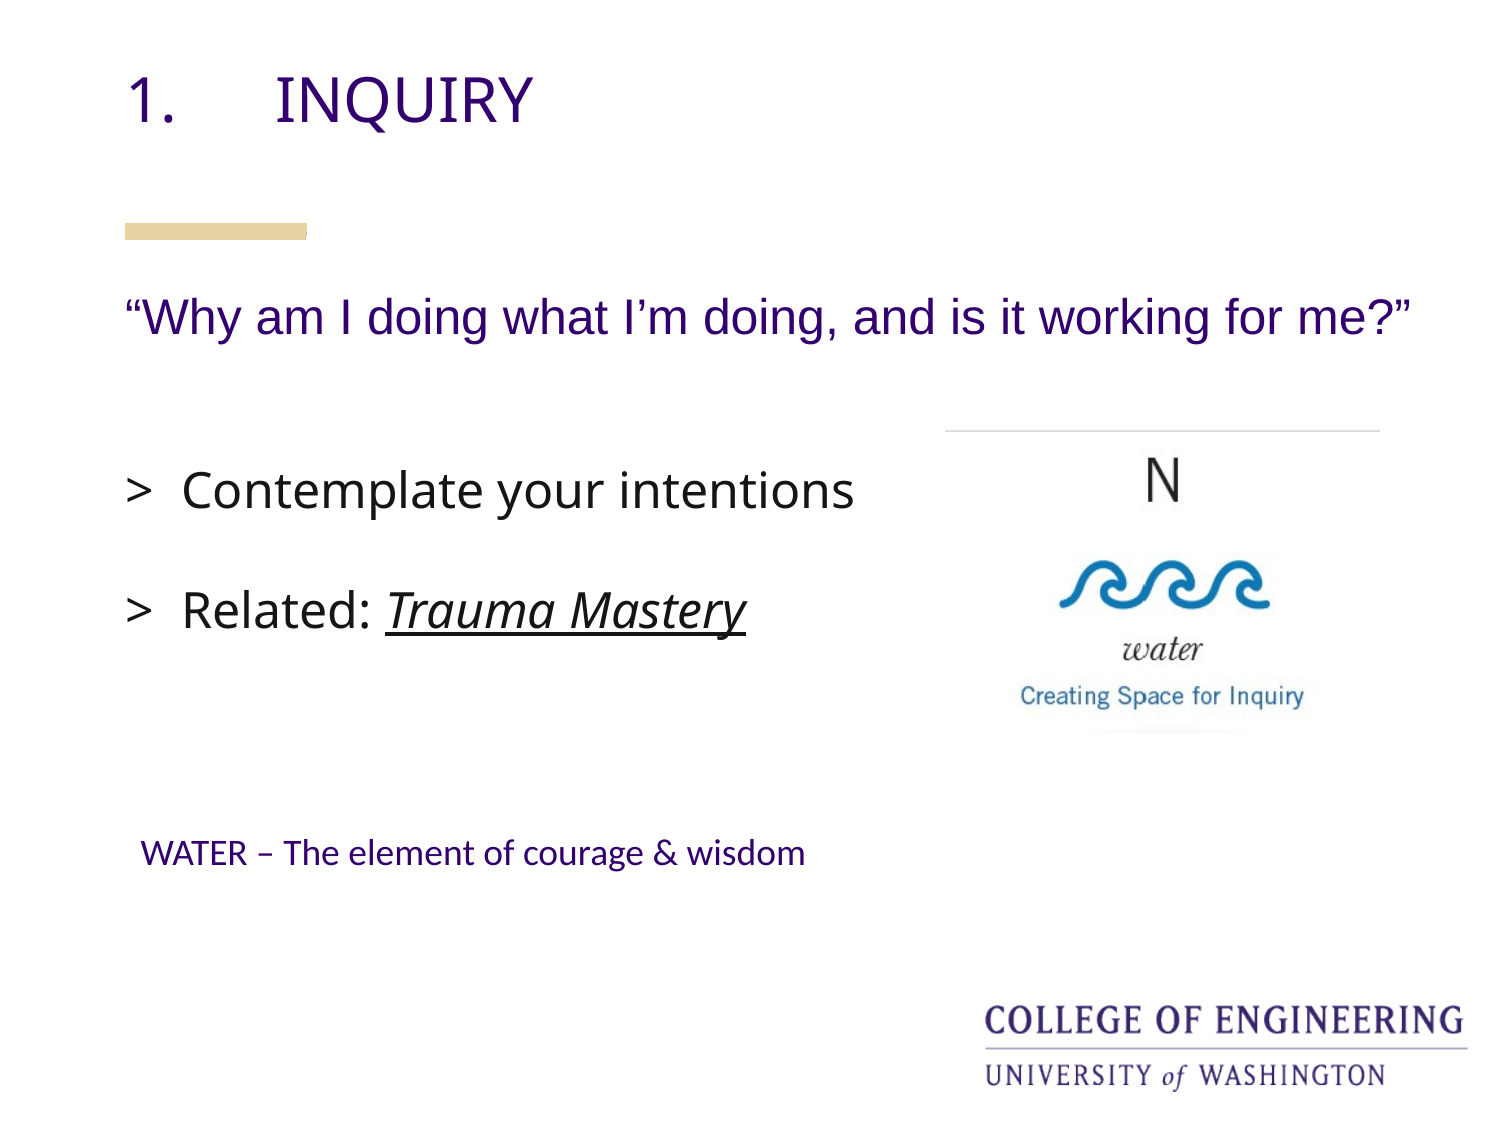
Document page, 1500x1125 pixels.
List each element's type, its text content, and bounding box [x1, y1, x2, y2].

picture [125, 224, 307, 240]
picture [985, 1005, 1468, 1092]
list “Why am I doing what I’m doing, and is it working for me?” [110, 283, 1453, 352]
list Contemplate your intentions Related: Trauma Mastery [110, 451, 895, 735]
list 1. INQUIRY [110, 60, 1453, 224]
text_box WATER – The element of courage & wisdom [125, 820, 906, 881]
picture [945, 427, 1380, 733]
